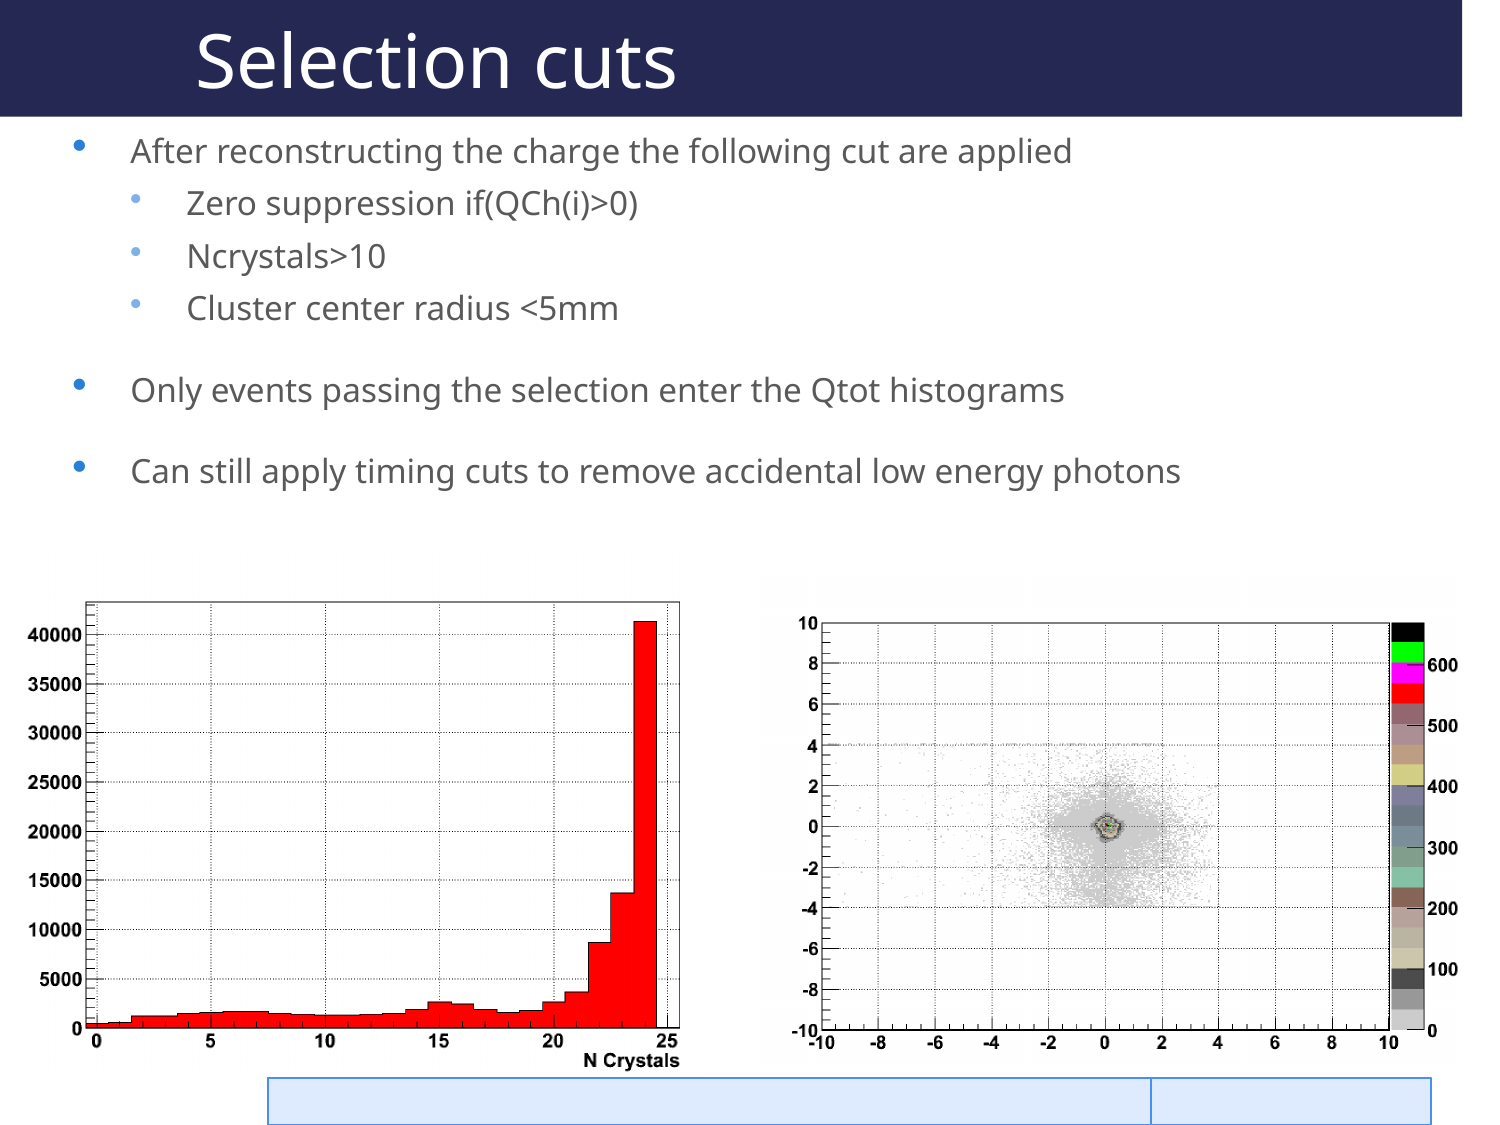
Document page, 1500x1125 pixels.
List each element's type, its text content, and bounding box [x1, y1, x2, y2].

list After reconstructing the charge the following cut are applied Zero suppression if(QCh(i)>0) Ncrystals>10 Cluster center radius <5mm Only events passing the selection enter the Qtot histograms Can still apply timing cuts to remove accidental low energy photons [59, 122, 1434, 514]
picture [20, 550, 707, 1077]
title Selection cuts [0, 0, 1463, 117]
picture [759, 575, 1460, 1070]
footer M. Raggi PADME Ecal [267, 1077, 1152, 1125]
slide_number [1152, 1077, 1432, 1125]
